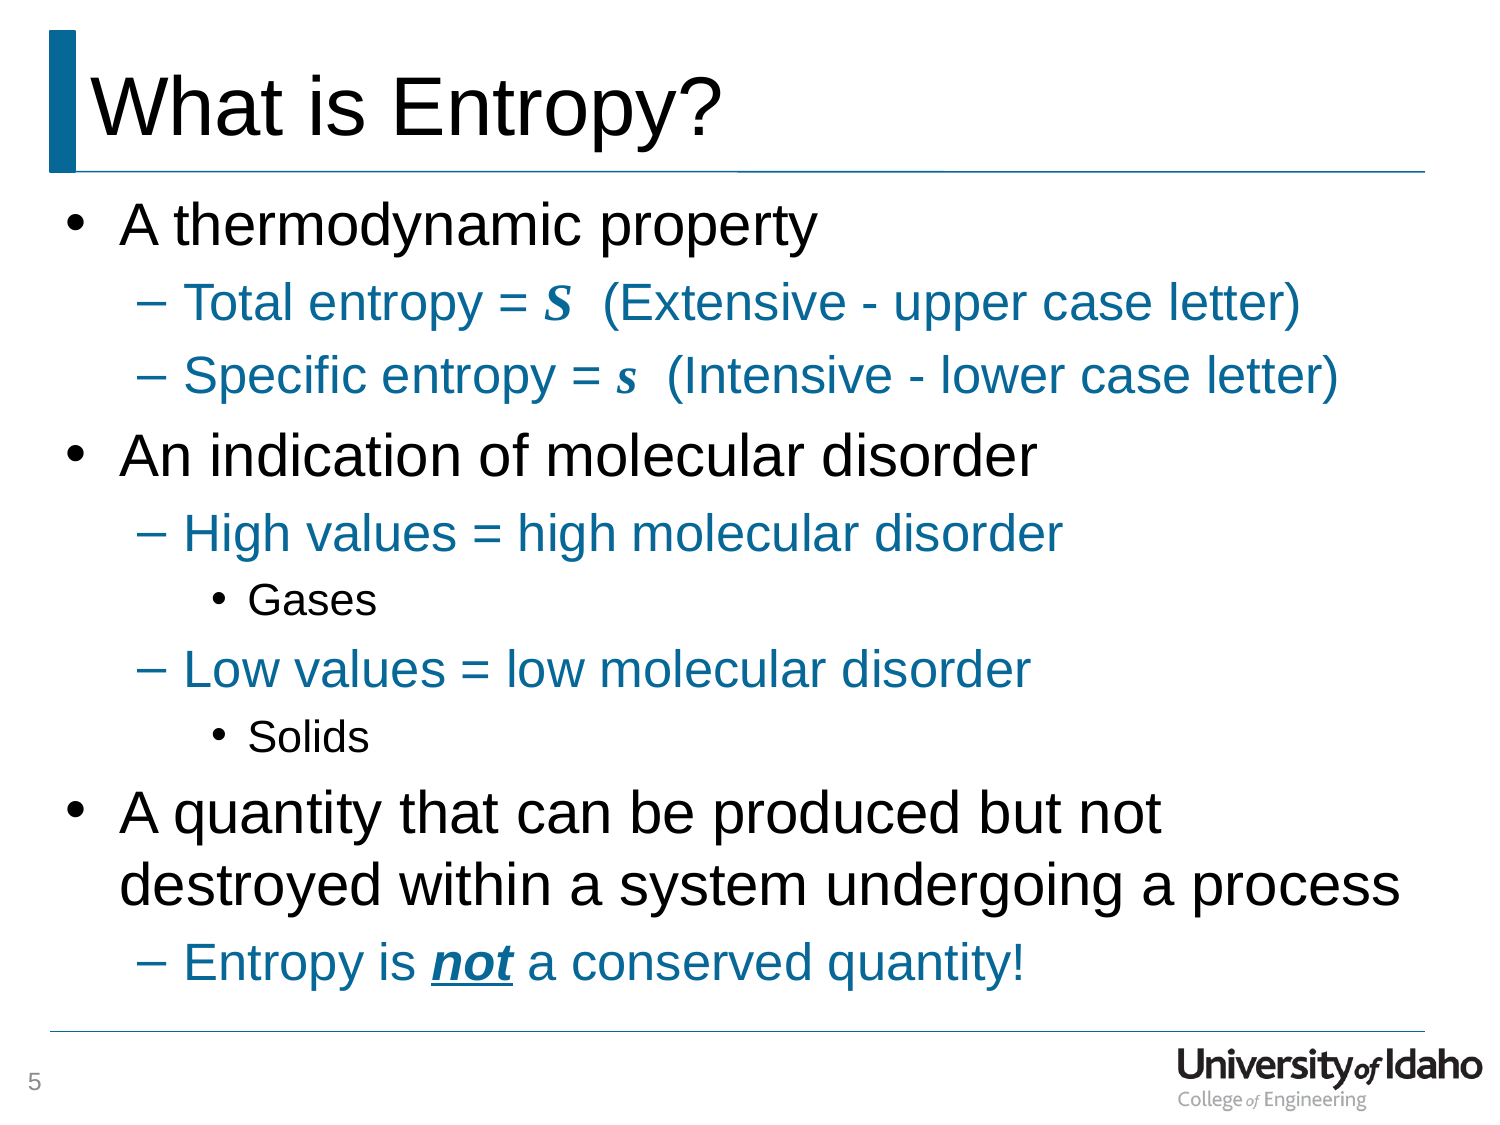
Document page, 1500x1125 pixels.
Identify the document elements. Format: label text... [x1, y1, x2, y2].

picture [1165, 1041, 1495, 1118]
slide_number 5 [12, 1050, 140, 1111]
list A thermodynamic property Total entropy = S (Extensive - upper case letter) Specific entropy = s (Intensive - lower case letter) An indication of molecular disorder High values = high molecular disorder Gases Low values = low molecular disorder Solids A quantity that can be produced but not destroyed within a system undergoing a process Entropy is not a conserved quantity! [50, 178, 1425, 1025]
title What is Entropy? [75, 31, 1425, 174]
